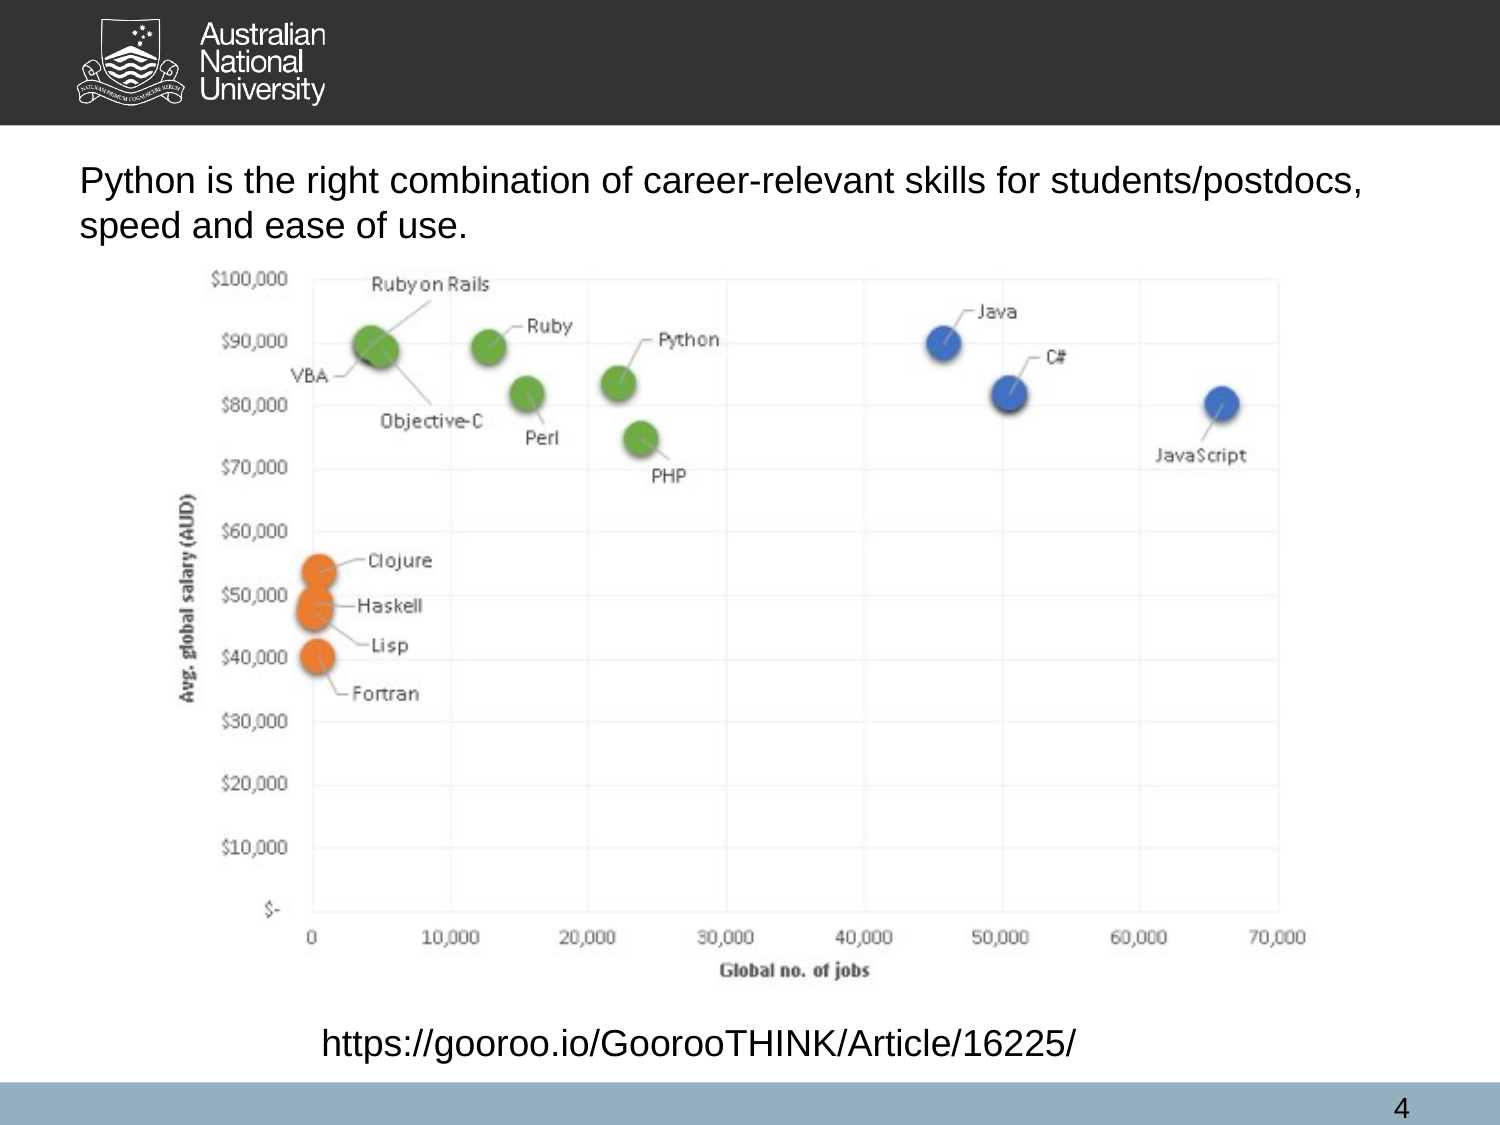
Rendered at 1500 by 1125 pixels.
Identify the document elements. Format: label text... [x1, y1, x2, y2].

text_box https://gooroo.io/GoorooTHINK/Article/16225/ [306, 1021, 1092, 1072]
text_box Python is the right combination of career-relevant skills for students/postdocs, speed and ease of use. [64, 148, 1483, 254]
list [0, 254, 1479, 1012]
slide_number 4 [1328, 1082, 1425, 1118]
